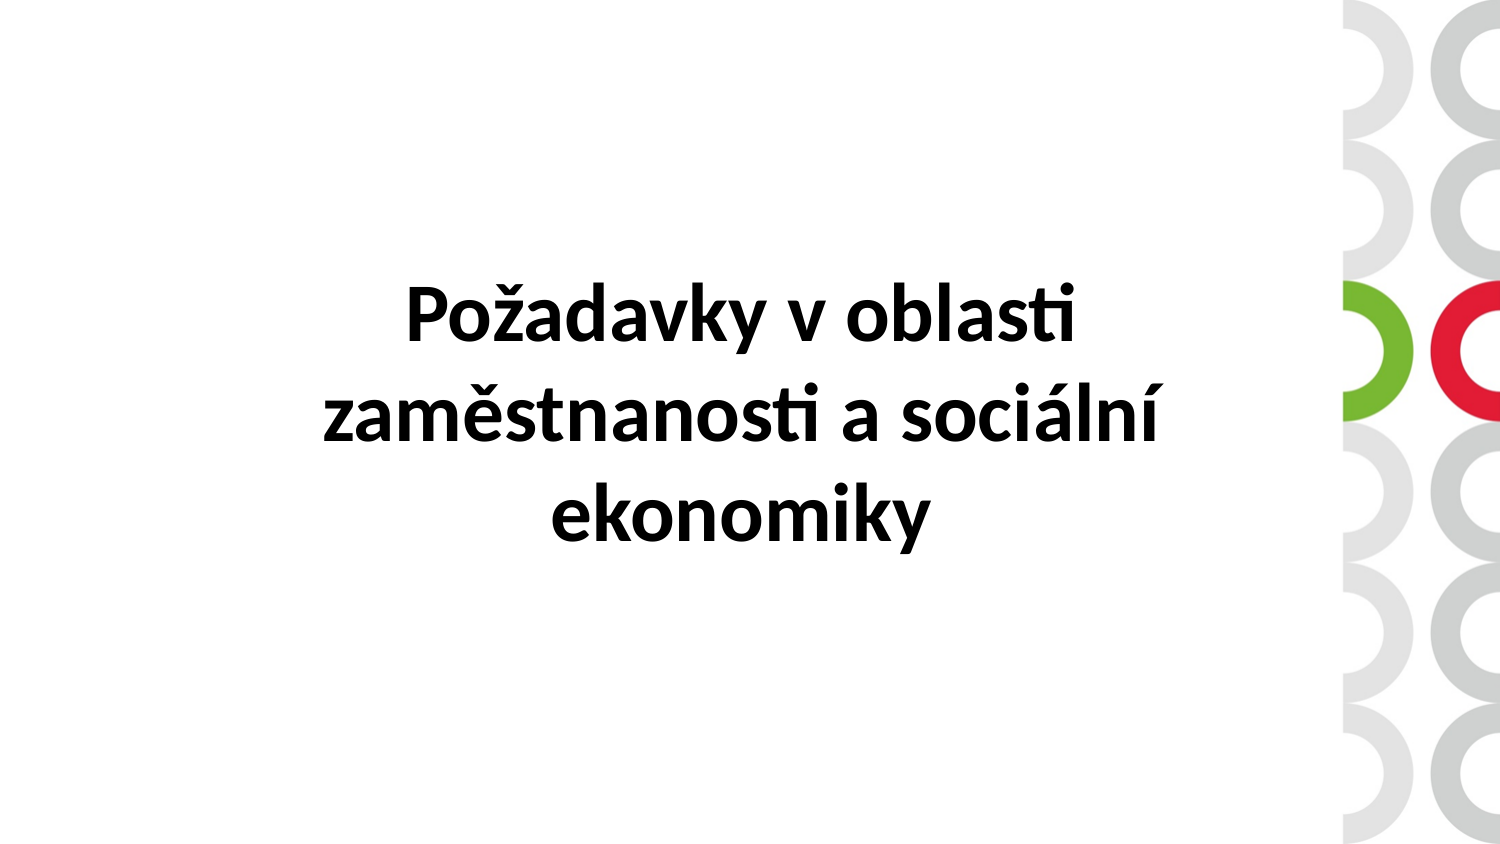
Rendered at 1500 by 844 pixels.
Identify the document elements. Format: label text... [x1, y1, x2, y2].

text_box Požadavky v oblasti zaměstnanosti a sociální ekonomiky [235, 31, 1248, 772]
picture [0, 0, 1500, 844]
